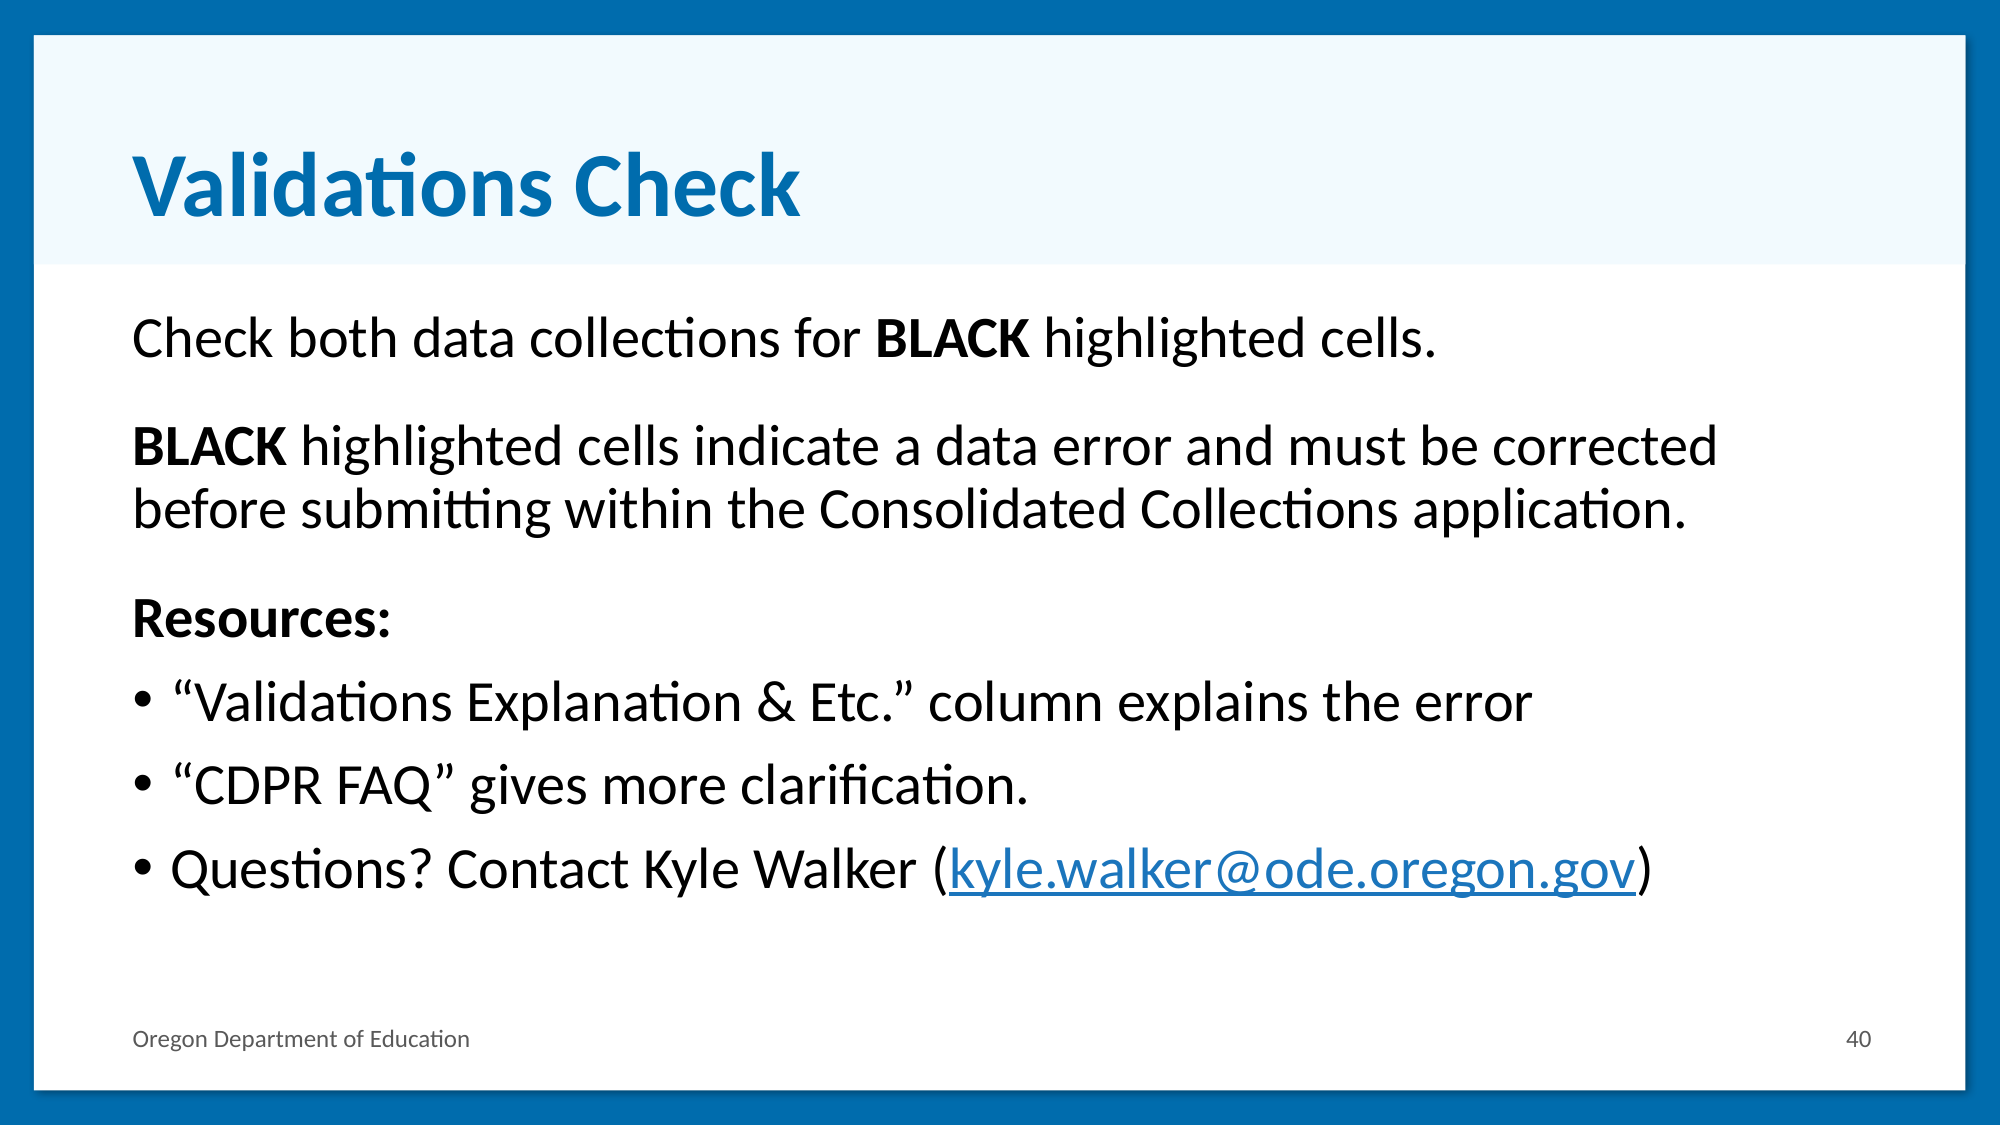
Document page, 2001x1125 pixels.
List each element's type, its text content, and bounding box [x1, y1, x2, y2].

slide_number 40 [1412, 1007, 1887, 1068]
title Validations Check [117, 75, 1887, 244]
list Check both data collections for BLACK highlighted cells. BLACK highlighted cells indicate a data error and must be corrected before submitting within the Consolidated Collections application. Resources: “Validations Explanation & Etc.” column explains the error “CDPR FAQ” gives more clarification. Questions? Contact Kyle Walker (kyle.walker@ode.oregon.gov) [117, 299, 1887, 974]
footer Oregon Department of Education [117, 1007, 588, 1068]
